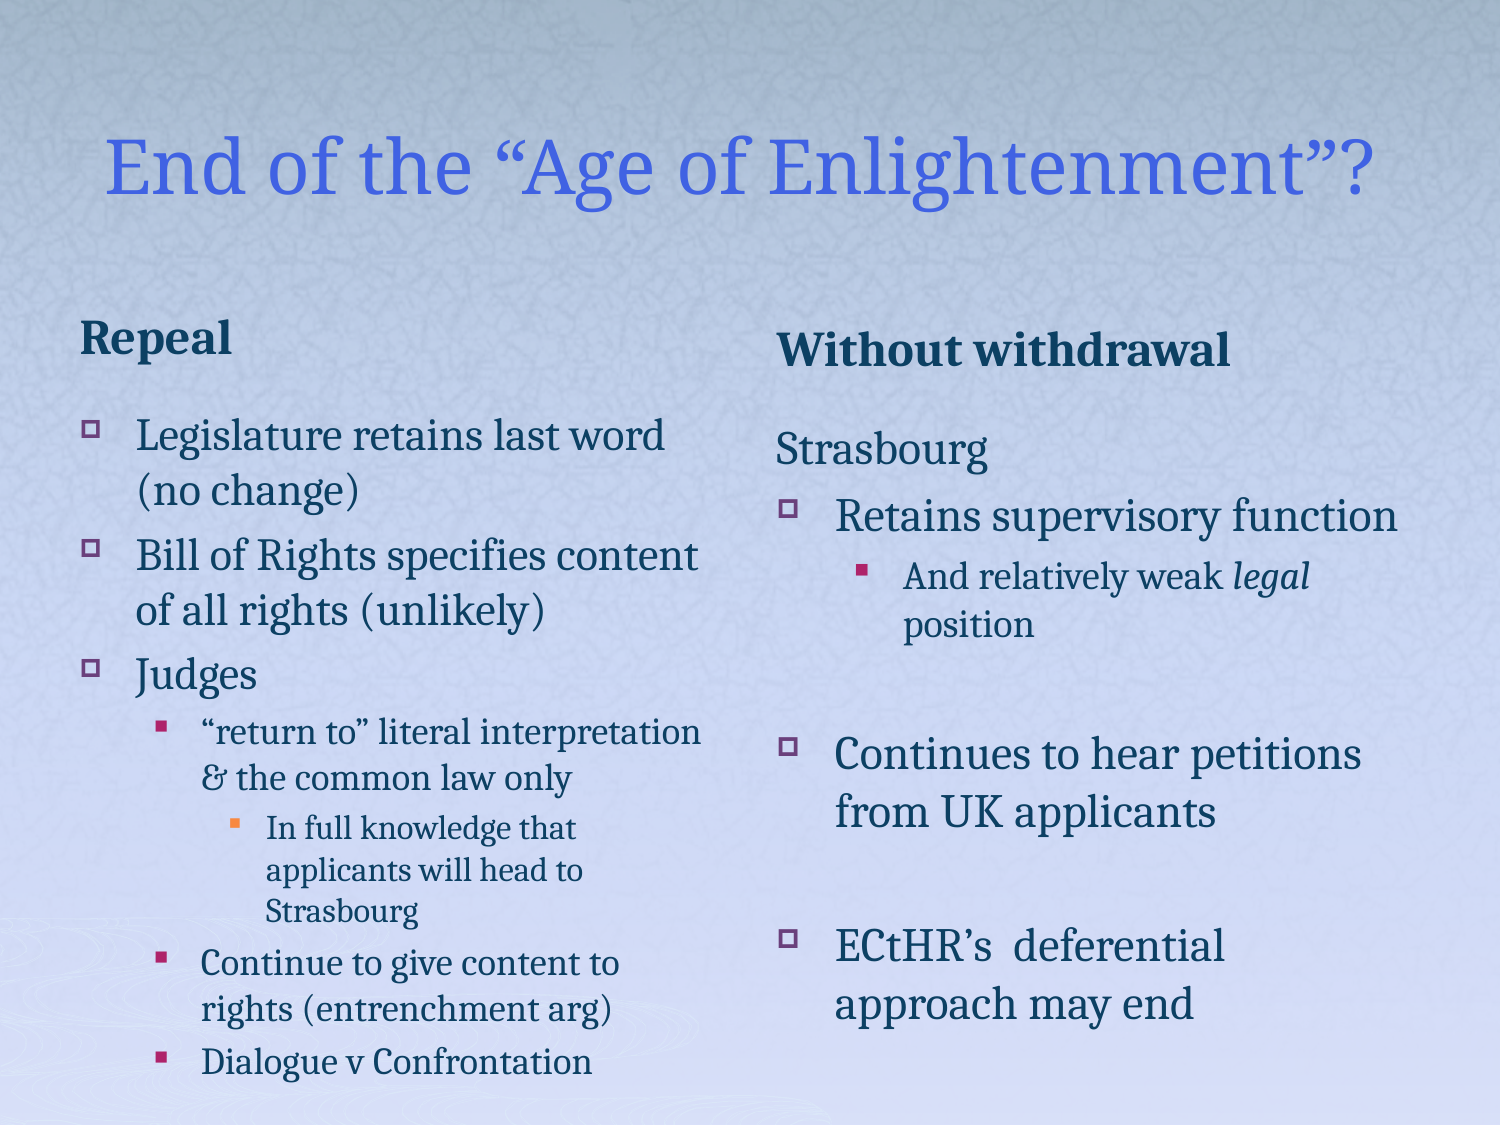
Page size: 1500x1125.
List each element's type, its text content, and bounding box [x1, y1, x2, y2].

list Repeal [64, 267, 728, 373]
list Legislature retains last word (no change) Bill of Rights specifies content of all rights (unlikely) Judges “return to” literal interpretation & the common law only In full knowledge that applicants will head to Strasbourg Continue to give content to rights (entrenchment arg) Dialogue v Confrontation [64, 397, 728, 1094]
list Strasbourg Retains supervisory function And relatively weak legal position Continues to hear petitions from UK applicants ECtHR’s deferential approach may end [761, 408, 1425, 1047]
title End of the “Age of Enlightenment”? [75, 70, 1425, 258]
list Without withdrawal [761, 278, 1425, 384]
